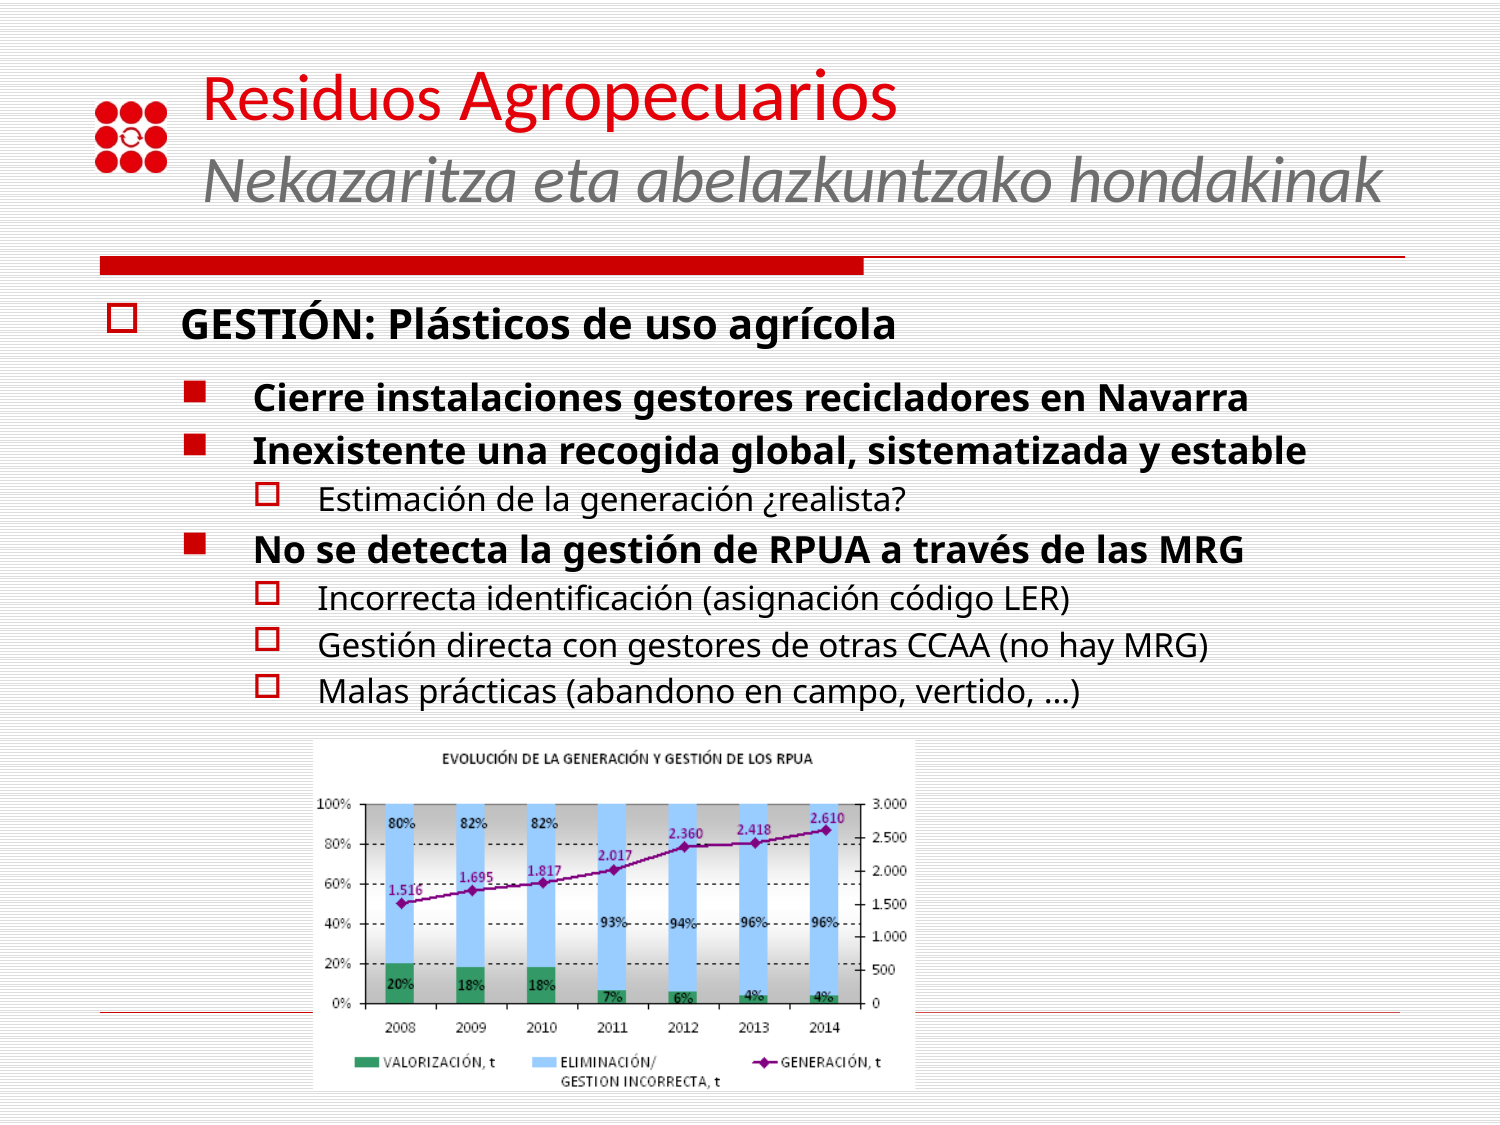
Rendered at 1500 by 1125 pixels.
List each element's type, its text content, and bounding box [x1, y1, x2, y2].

picture [95, 101, 168, 174]
picture [312, 739, 916, 1090]
list GESTIÓN: Plásticos de uso agrícola Cierre instalaciones gestores recicladores en Navarra Inexistente una recogida global, sistematizada y estable Estimación de la generación ¿realista? No se detecta la gestión de RPUA a través de las MRG Incorrecta identificación (asignación código LER) Gestión directa con gestores de otras CCAA (no hay MRG) Malas prácticas (abandono en campo, vertido, …) [88, 290, 1471, 992]
text_box Residuos Agropecuarios Nekazaritza eta abelazkuntzako hondakinak [187, 46, 1430, 223]
